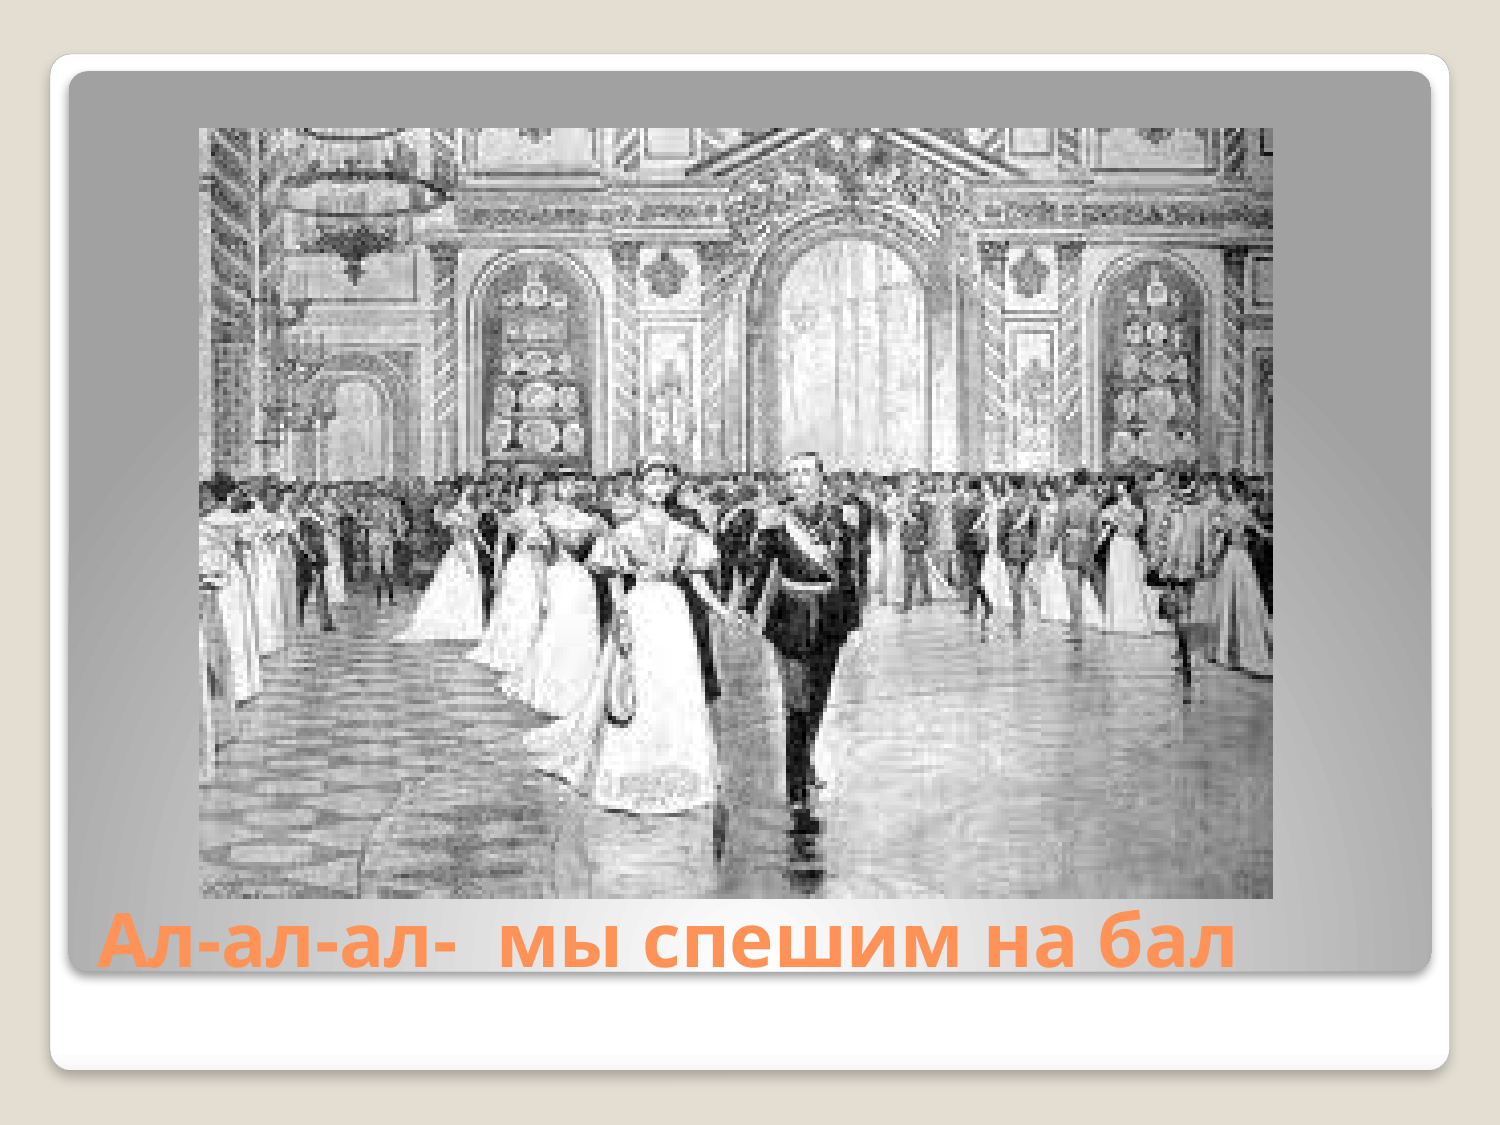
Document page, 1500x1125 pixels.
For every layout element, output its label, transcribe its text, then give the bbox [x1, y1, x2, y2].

title Ал-ал-ал- мы спешим на бал [82, 817, 1425, 991]
picture [198, 128, 1273, 899]
